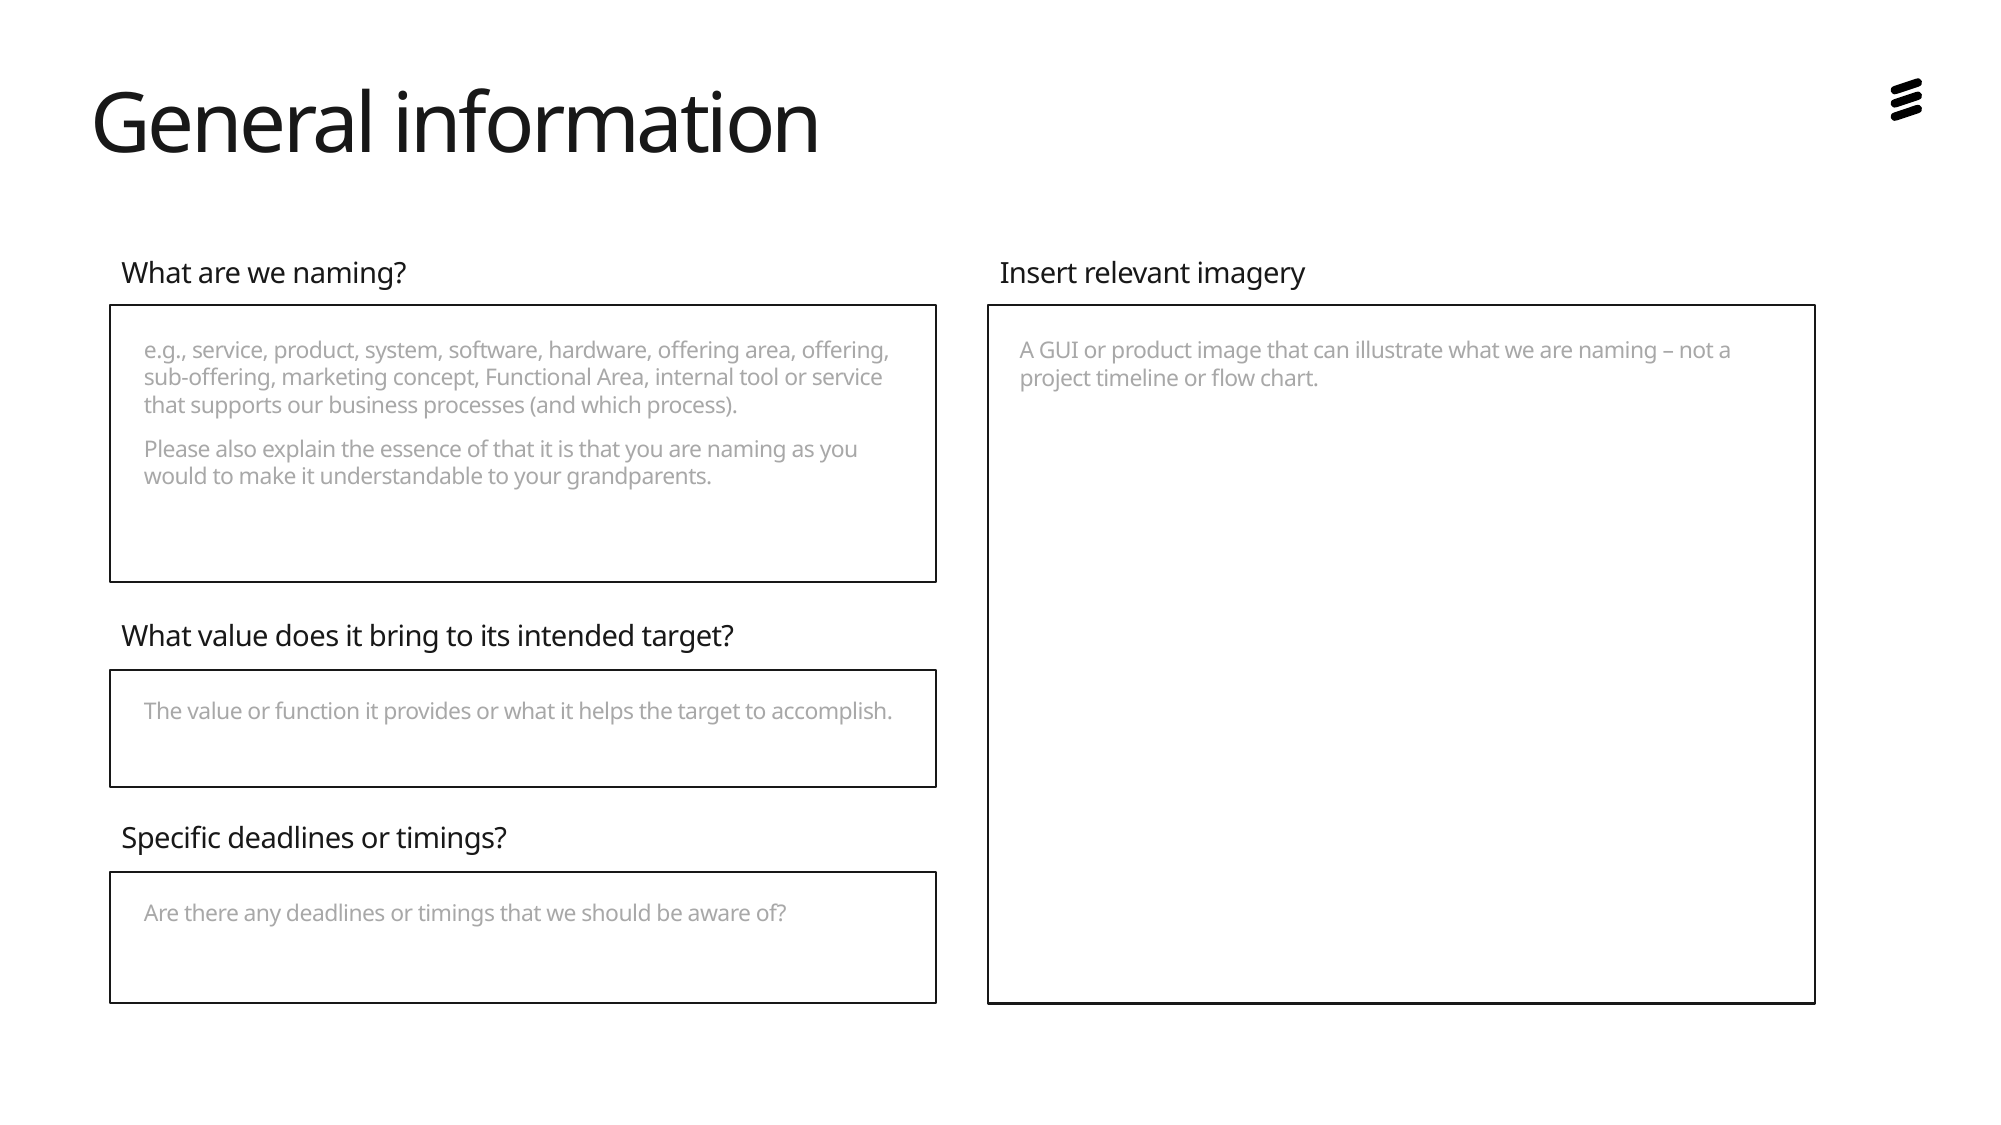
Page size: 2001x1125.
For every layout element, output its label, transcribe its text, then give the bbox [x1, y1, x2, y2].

text_box [109, 669, 937, 787]
text_box [109, 304, 937, 583]
text_box A GUI or product image that can illustrate what we are naming – not a project timeline or flow chart. [1007, 329, 1778, 480]
text_box Insert relevant imagery [987, 242, 1675, 296]
text_box [109, 872, 937, 1004]
text_box Specific deadlines or timings? [109, 807, 549, 861]
text_box What value does it bring to its intended target? [109, 604, 549, 659]
text_box [987, 304, 1815, 1004]
text_box What are we naming? [109, 242, 549, 296]
text_box e.g., service, product, system, software, hardware, offering area, offering, sub-offering, marketing concept, Functional Area, internal tool or service that supports our business processes (and which process). Please also explain the essence of that it is that you are naming as you would to make it understandable to your grandparents. [132, 329, 910, 546]
text_box The value or function it provides or what it helps the target to accomplish. [132, 690, 910, 872]
title General information [78, 77, 1450, 256]
text_box Are there any deadlines or timings that we should be aware of? [132, 892, 910, 987]
